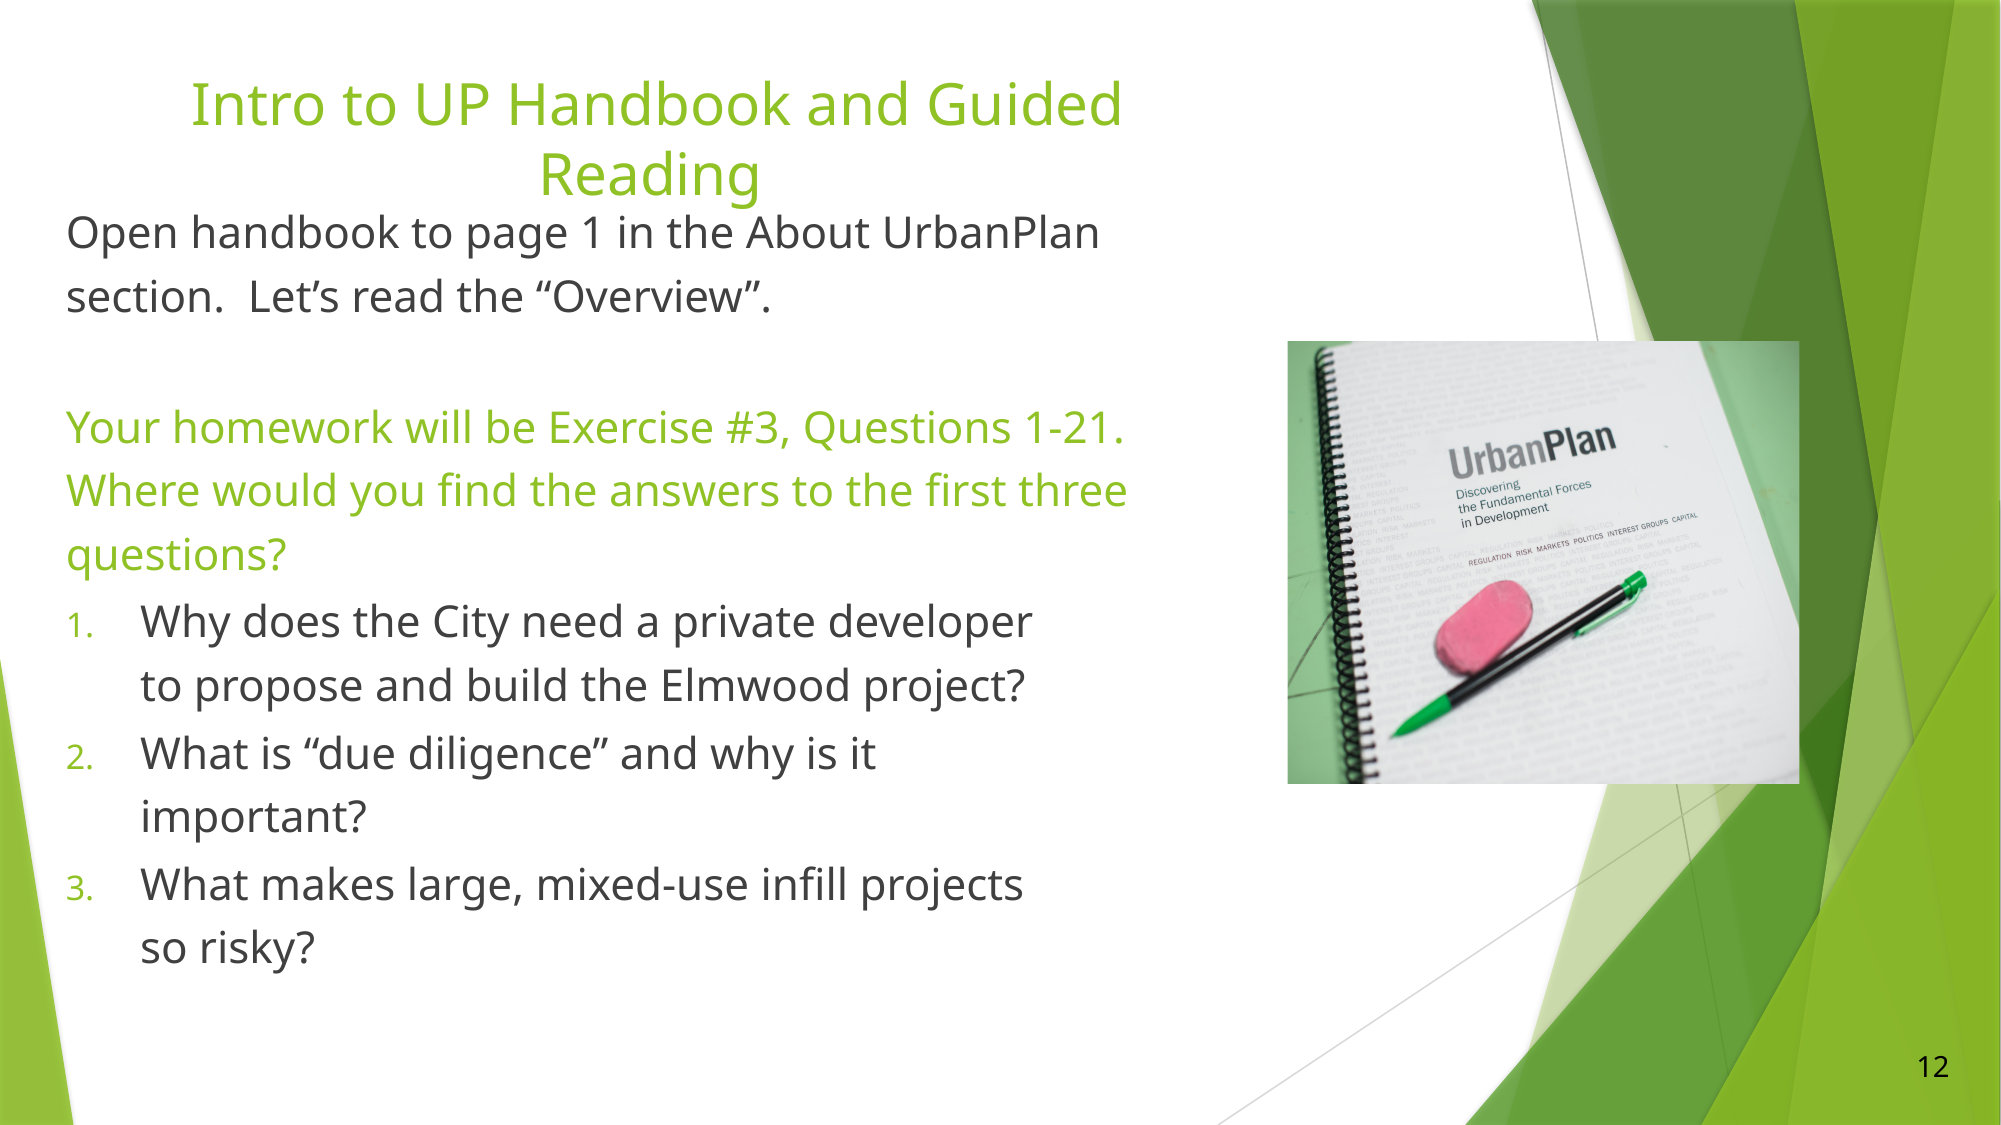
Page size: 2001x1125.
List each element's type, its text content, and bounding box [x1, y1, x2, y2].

list Open handbook to page 1 in the About UrbanPlan section. Let’s read the “Overview”. Your homework will be Exercise #3, Questions 1-21. Where would you find the answers to the first three questions? Why does the City need a private developer to propose and build the Elmwood project? What is “due diligence” and why is it important? What makes large, mixed-use infill projects so risky? [50, 186, 1266, 1014]
title Intro to UP Handbook and Guided Reading [50, 59, 1266, 159]
slide_number 12 [1852, 1038, 1965, 1099]
picture [1287, 340, 1800, 785]
